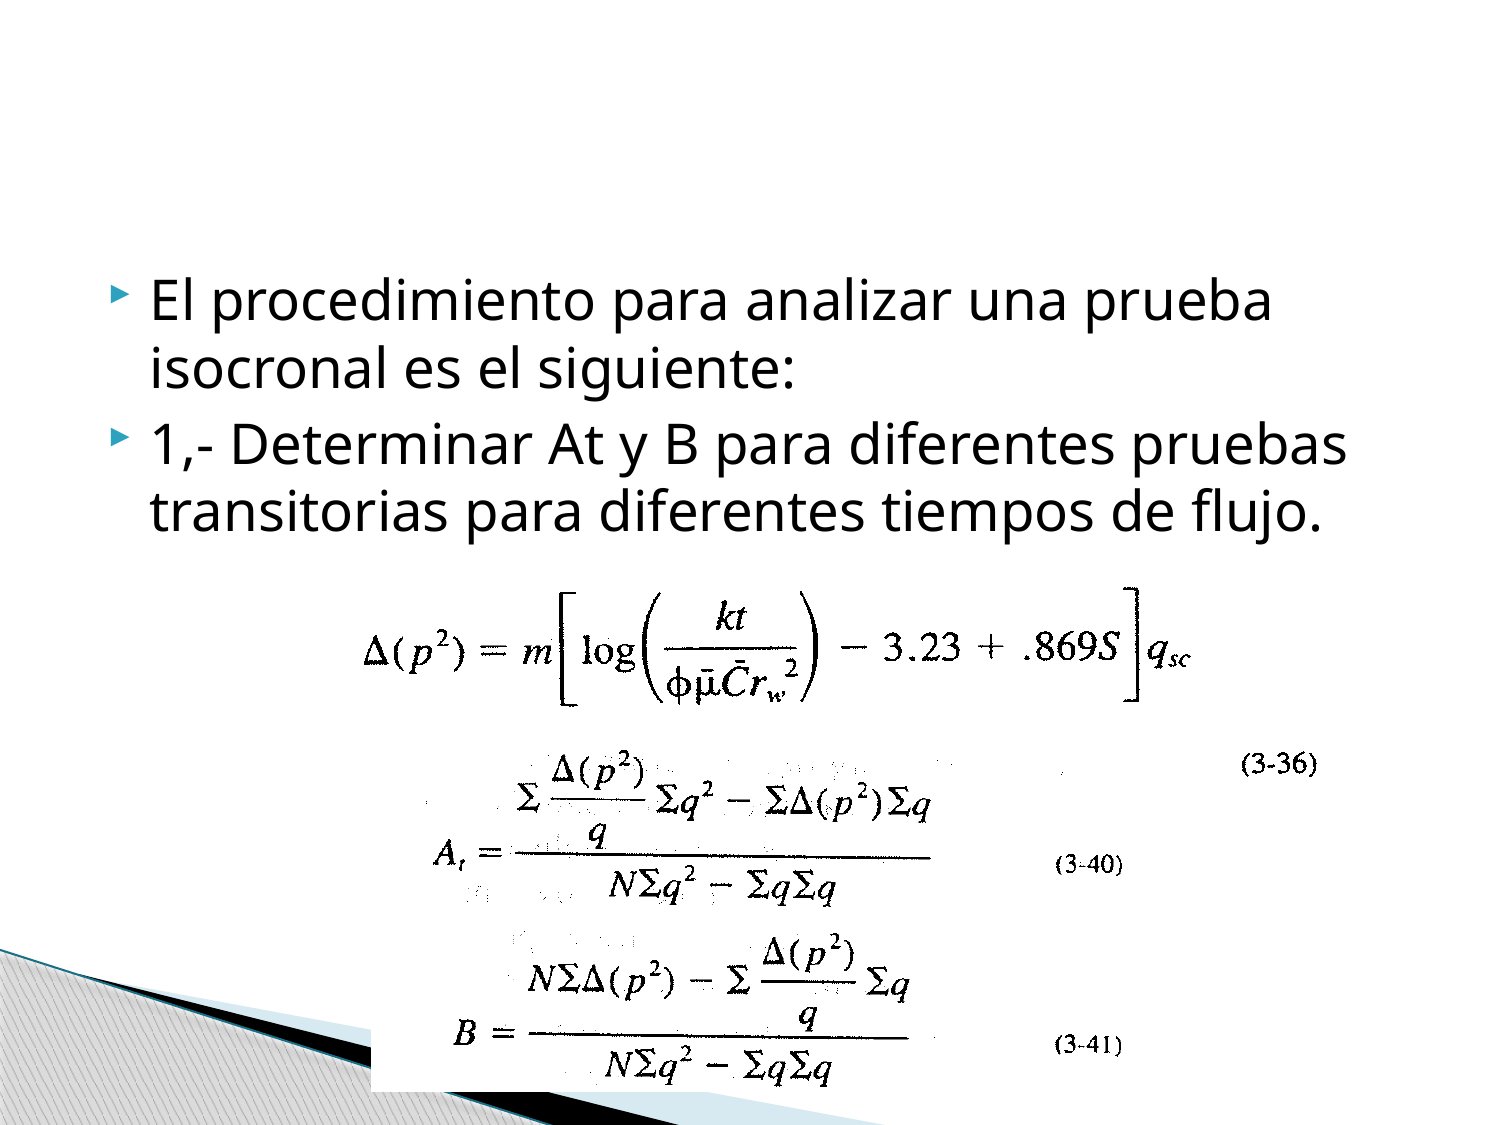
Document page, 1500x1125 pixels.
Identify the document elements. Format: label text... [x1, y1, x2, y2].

list El procedimiento para analizar una prueba isocronal es el siguiente: 1,- Determinar At y B para diferentes pruebas transitorias para diferentes tiempos de flujo. [75, 257, 1425, 1000]
picture [336, 569, 1337, 1093]
